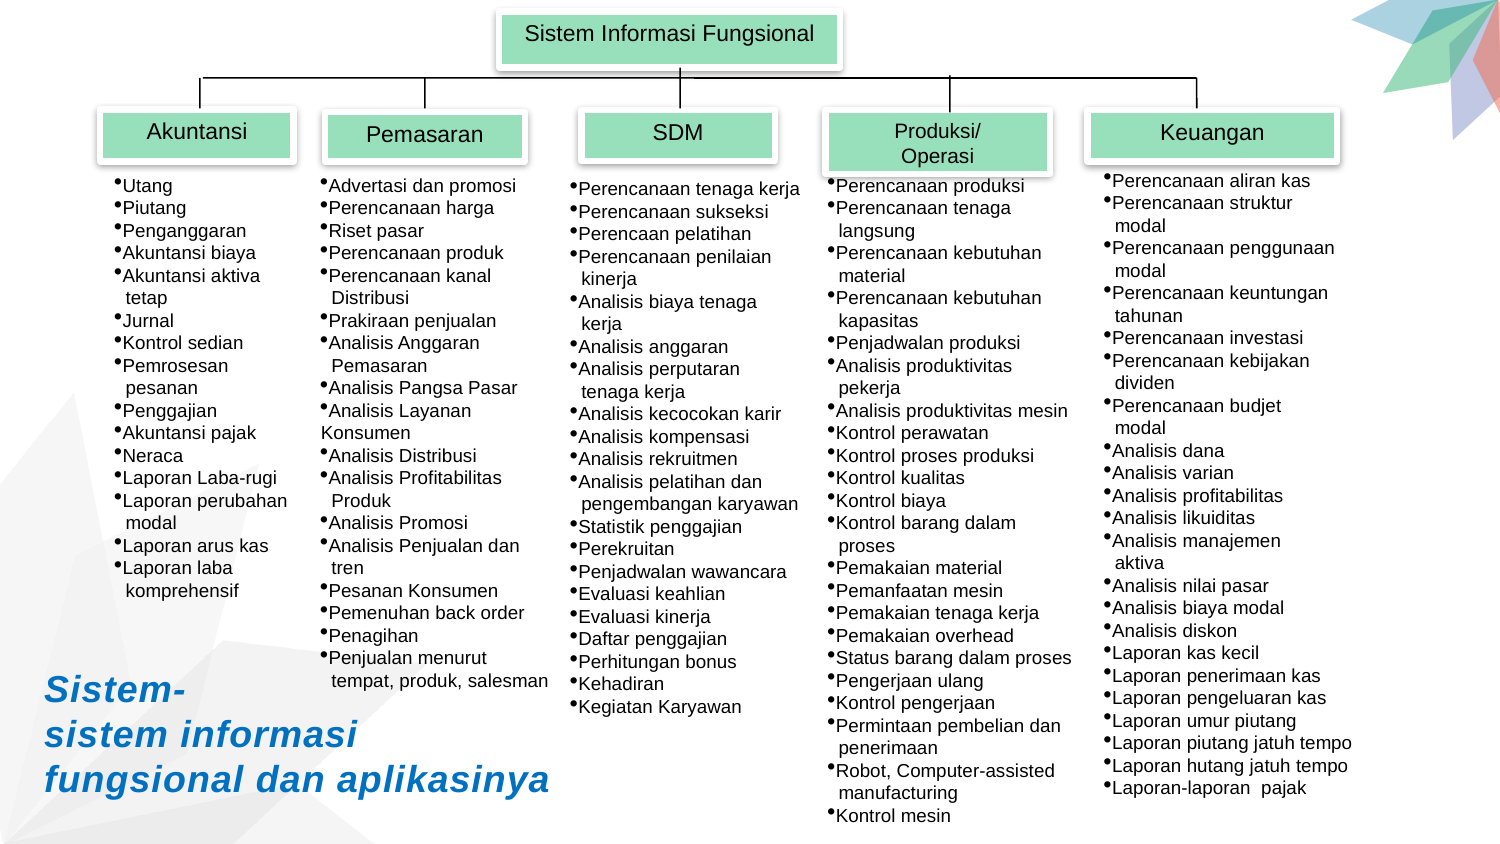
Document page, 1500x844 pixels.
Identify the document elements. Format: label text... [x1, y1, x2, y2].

text_box SDM [578, 107, 778, 159]
picture [425, 78, 680, 160]
text_box Produksi/ Operasi [822, 107, 1053, 159]
text_box Akuntansi [97, 106, 297, 162]
text_box Keuangan [1084, 107, 1340, 159]
text_box Sistem- sistem informasi fungsional dan aplikasinya [29, 658, 95, 808]
picture [0, 0, 1500, 844]
picture [681, 78, 949, 160]
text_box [100, 160, 1377, 844]
text_box Pemasaran [322, 109, 528, 159]
text_box Sistem Informasi Fungsional [496, 8, 843, 71]
